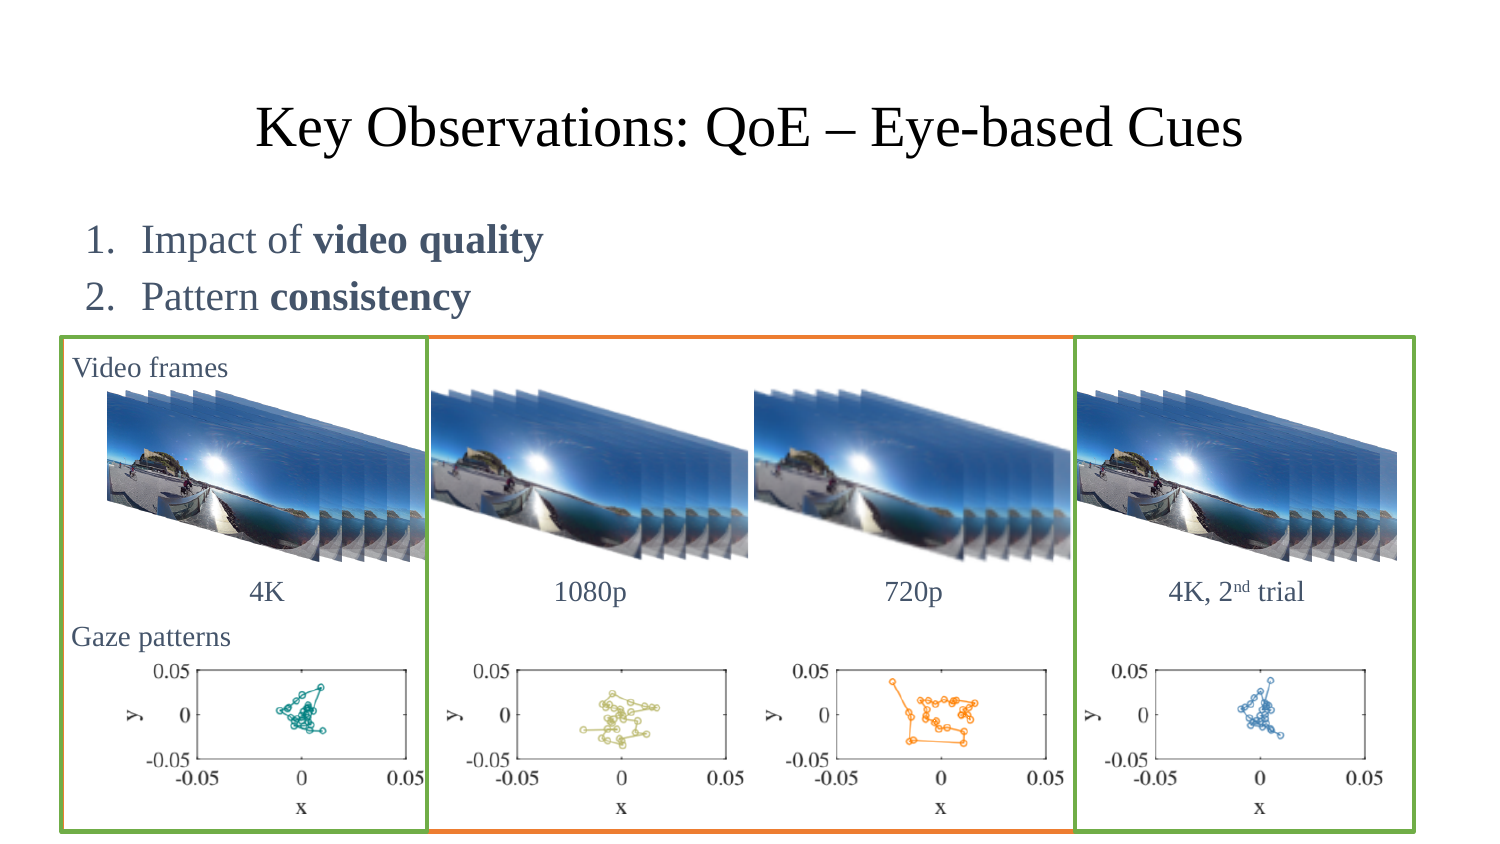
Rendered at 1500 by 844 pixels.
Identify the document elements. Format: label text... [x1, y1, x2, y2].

picture [754, 387, 1074, 565]
text_box [429, 570, 1073, 655]
text_box [429, 824, 1073, 834]
picture [1077, 387, 1397, 564]
picture [430, 387, 751, 563]
picture [107, 387, 427, 564]
title Key Observations: QoE – Eye-based Cues [51, 72, 1449, 167]
text_box [59, 335, 429, 834]
list Impact of video quality Pattern consistency [51, 189, 1449, 392]
text_box [1073, 335, 1416, 834]
text_box [429, 335, 1073, 387]
picture [114, 656, 1393, 817]
